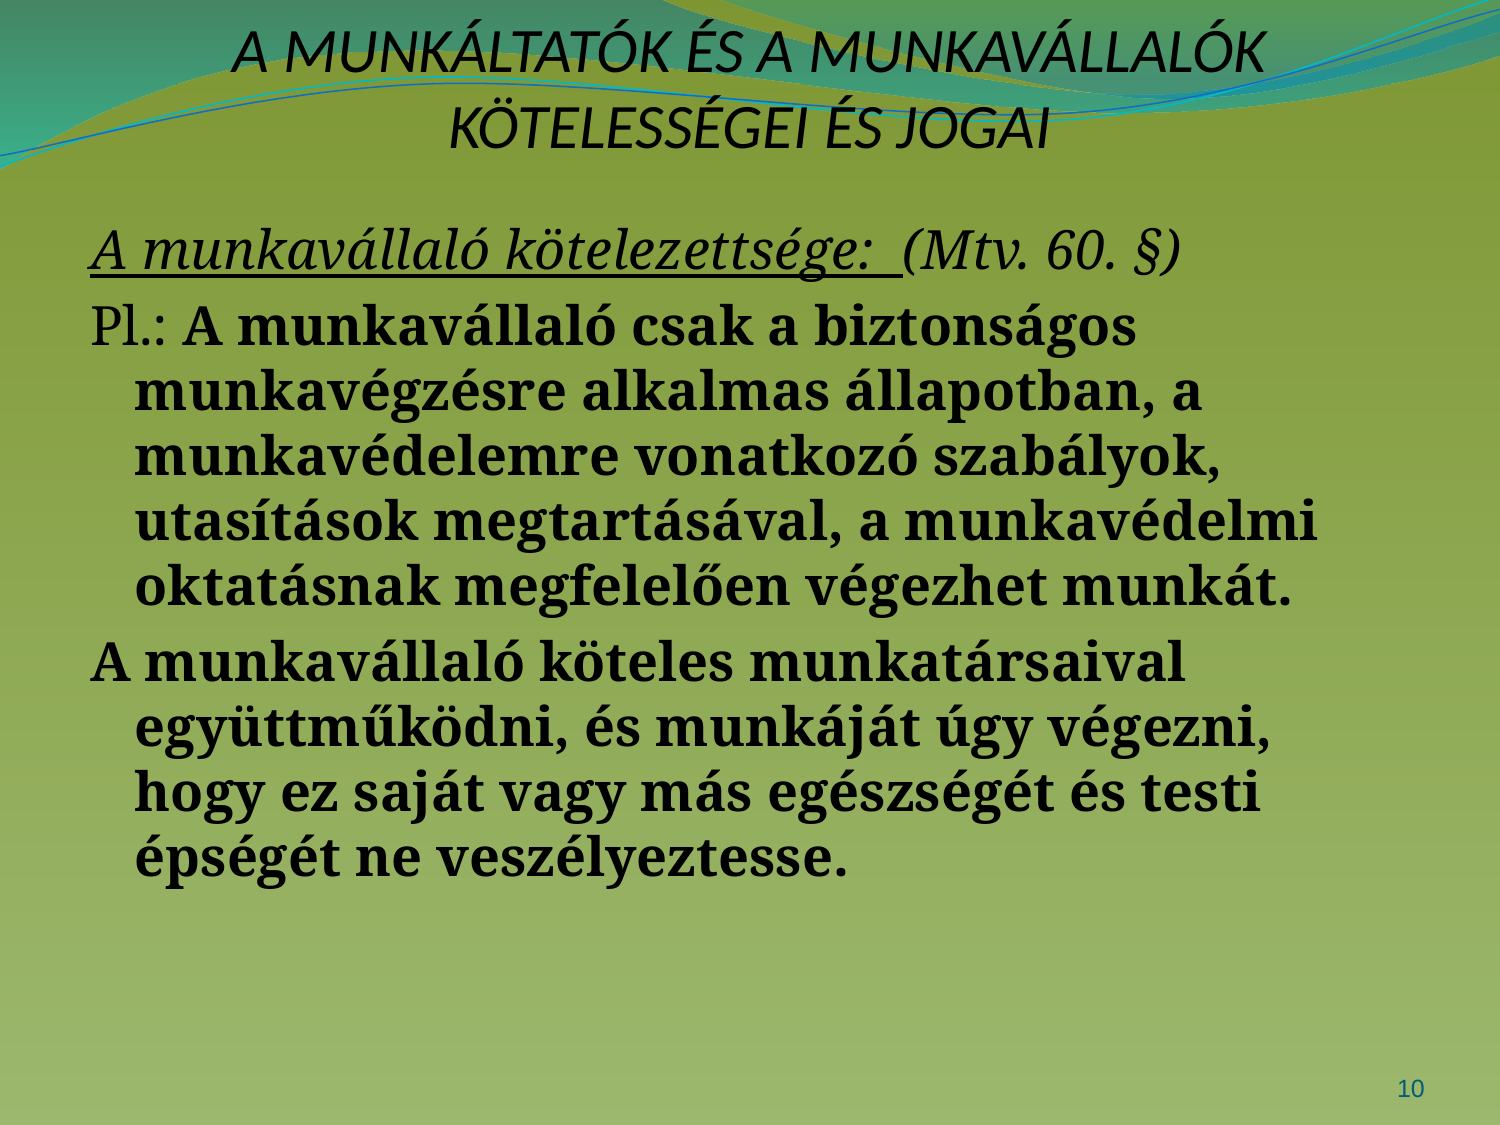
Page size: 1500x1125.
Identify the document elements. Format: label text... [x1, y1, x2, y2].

slide_number 10 [1299, 1042, 1425, 1103]
title A MUNKÁLTATÓK ÉS A MUNKAVÁLLALÓK KÖTELESSÉGEI ÉS JOGAI [74, 0, 1426, 162]
list A munkavállaló kötelezettsége: (Mtv. 60. §) Pl.: A munkavállaló csak a biztonságos munkavégzésre alkalmas állapotban, a munkavédelemre vonatkozó szabályok, utasítások megtartásával, a munkavédelmi oktatásnak megfelelően végezhet munkát. A munkavállaló köteles munkatársaival együttműködni, és munkáját úgy végezni, hogy ez saját vagy más egészségét és testi épségét ne veszélyeztesse. [74, 207, 1426, 1038]
